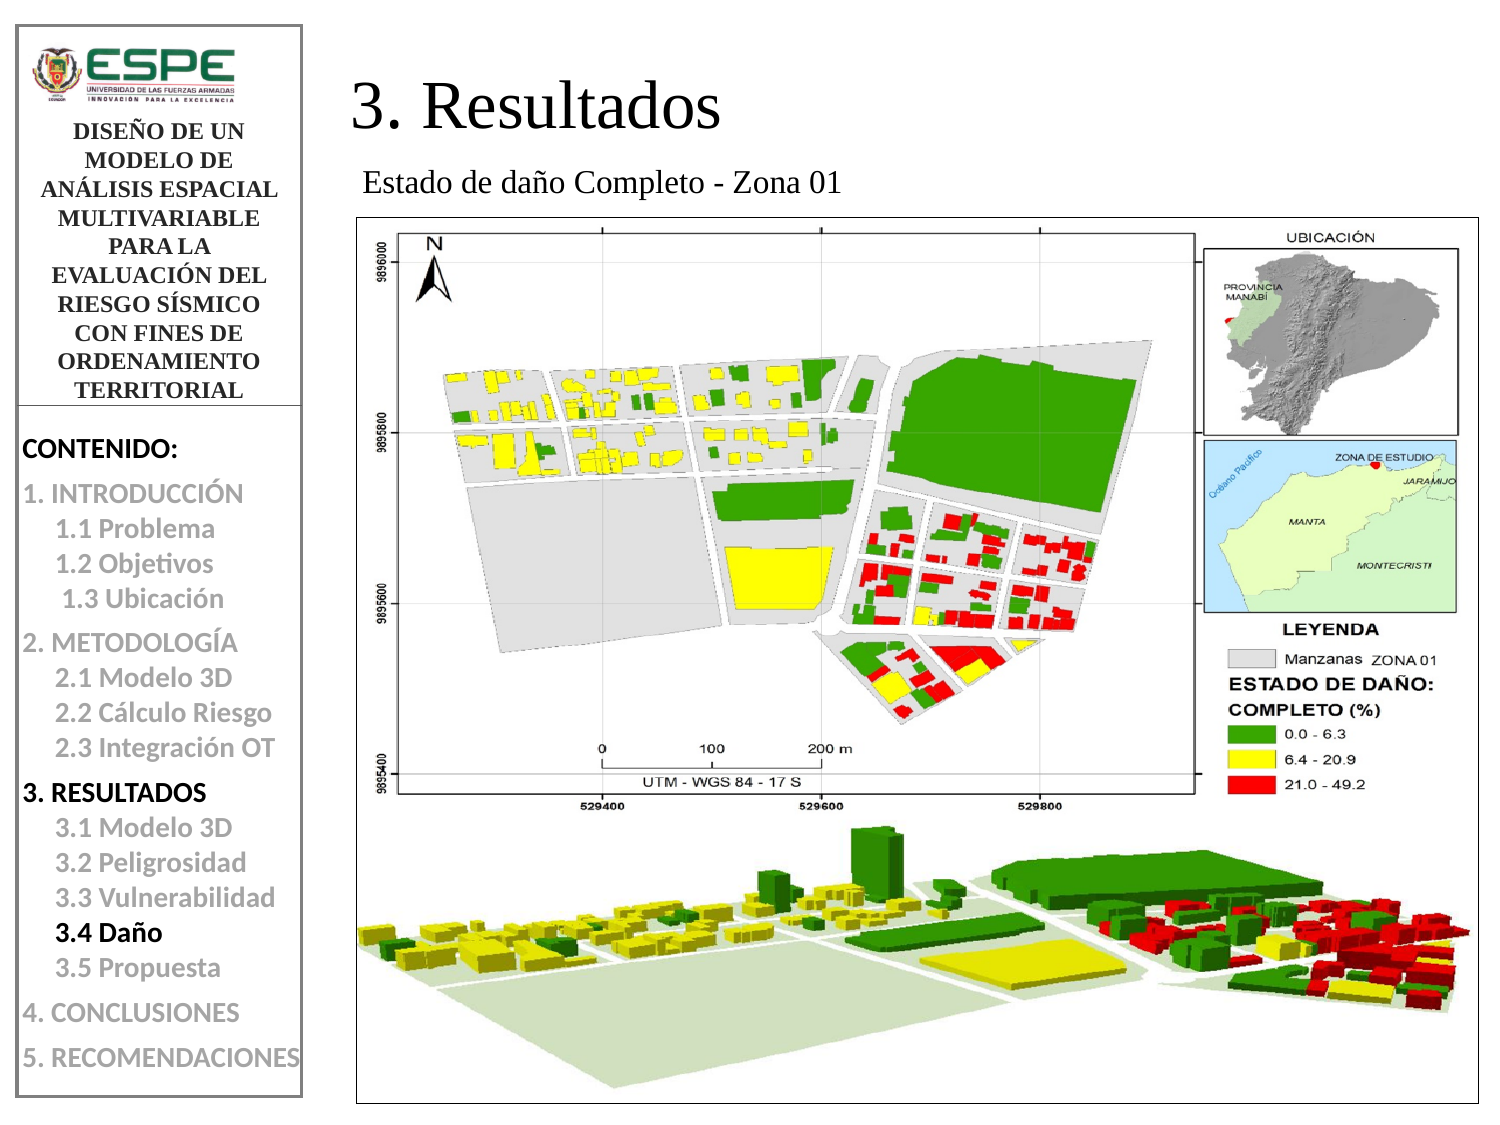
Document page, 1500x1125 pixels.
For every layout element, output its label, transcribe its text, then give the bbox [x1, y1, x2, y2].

text_box [16, 24, 303, 1097]
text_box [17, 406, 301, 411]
text_box DISEÑO DE UN MODELO DE ANÁLISIS ESPACIAL MULTIVARIABLE PARA LA EVALUACIÓN DEL RIESGO SÍSMICO CON FINES DE ORDENAMIENTO TERRITORIAL [17, 108, 301, 405]
picture [28, 42, 240, 108]
list Estado de daño Completo - Zona 01 [347, 157, 1312, 304]
text_box CONTENIDO: 1. INTRODUCCIÓN 1.1 Problema 1.2 Objetivos 1.3 Ubicación 2. METODOLOGÍA 2.1 Modelo 3D 2.2 Cálculo Riesgo 2.3 Integración OT 3. RESULTADOS 3.1 Modelo 3D 3.2 Peligrosidad 3.3 Vulnerabilidad 3.4 Daño 3.5 Propuesta 4. CONCLUSIONES 5. RECOMENDACIONES [7, 421, 327, 1116]
picture [356, 217, 1479, 1104]
title 3. Resultados [335, 42, 1411, 172]
